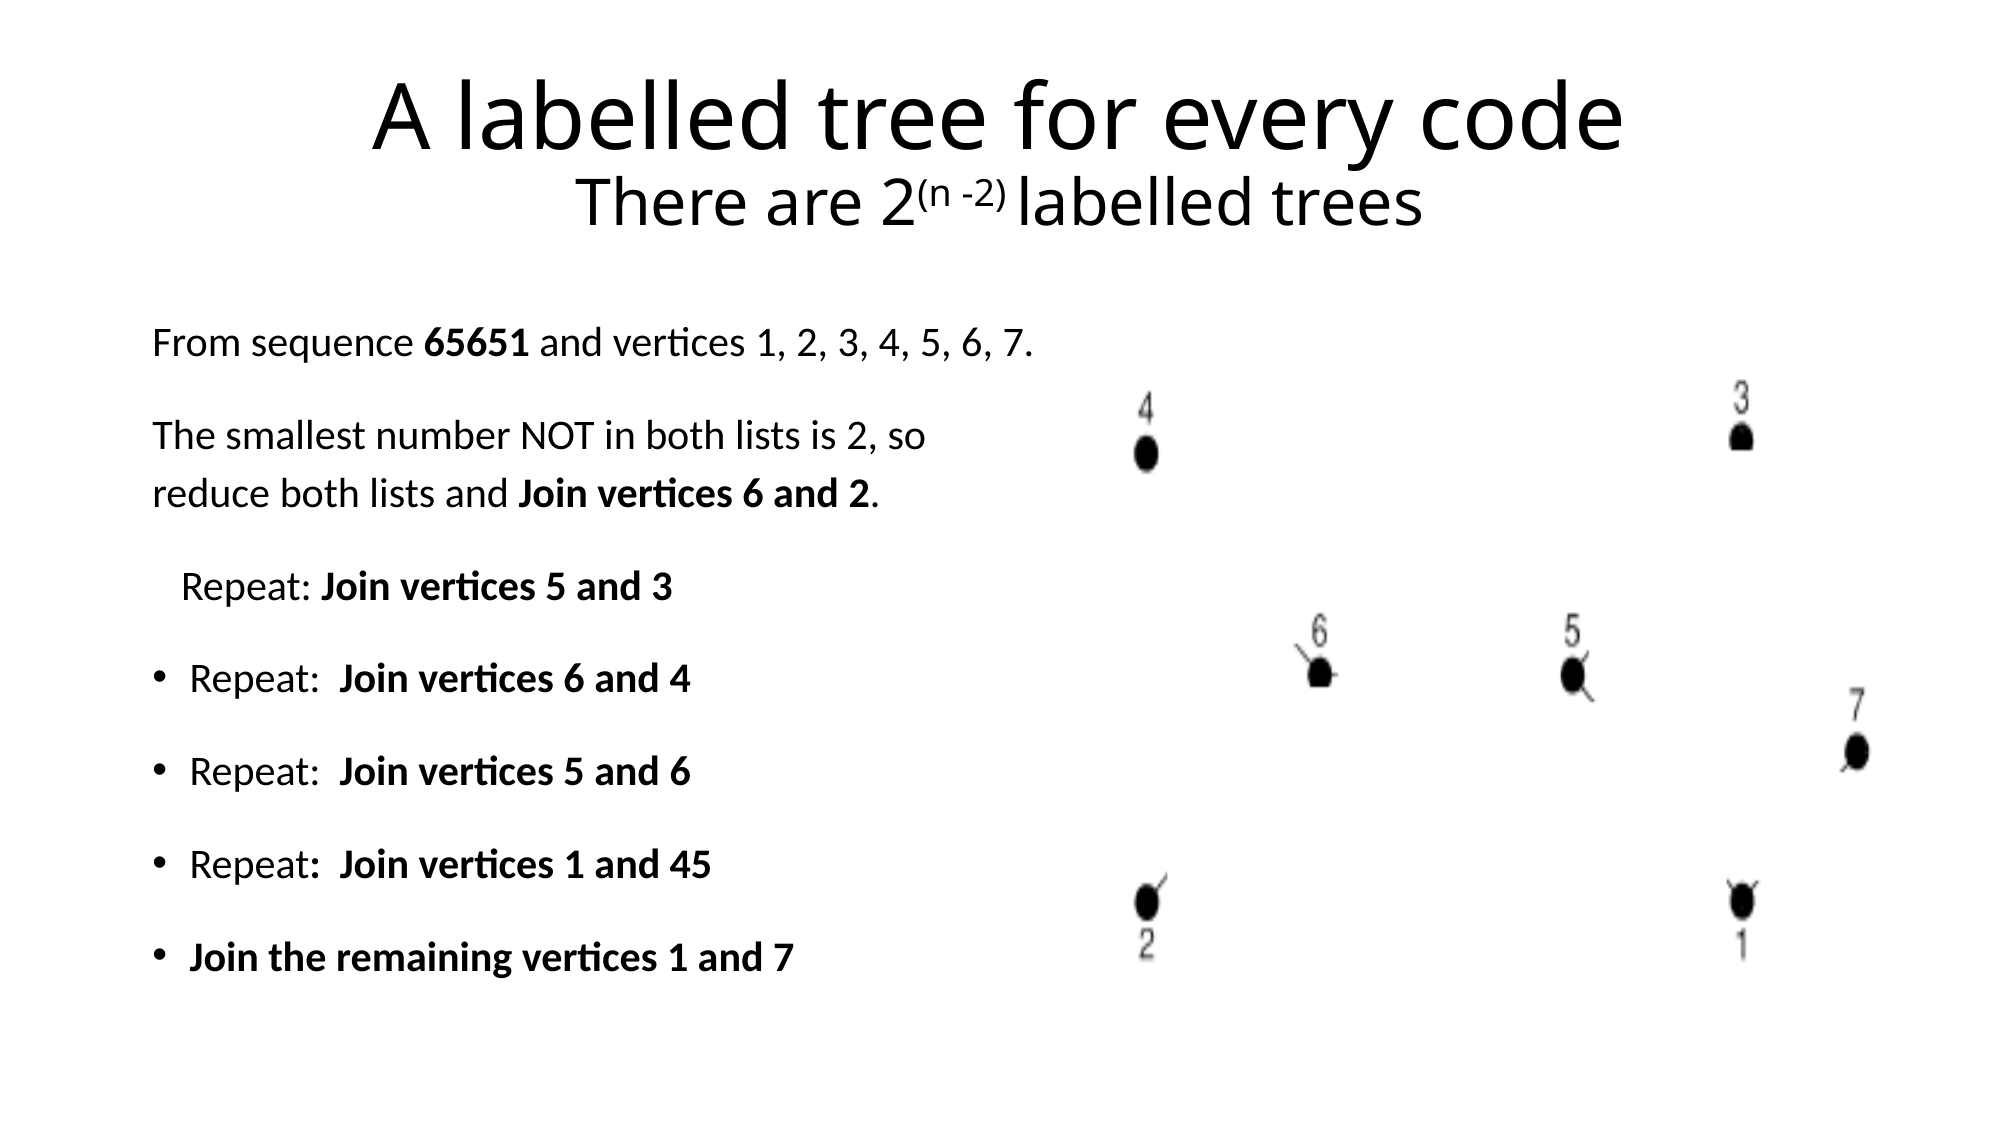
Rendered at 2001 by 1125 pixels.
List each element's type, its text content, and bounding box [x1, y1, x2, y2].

picture [1113, 356, 1891, 985]
title A labelled tree for every code There are 2(n -2) labelled trees [137, 59, 1863, 250]
list From sequence 65651 and vertices 1, 2, 3, 4, 5, 6, 7. The smallest number NOT in both lists is 2, so reduce both lists and Join vertices 6 and 2. Repeat: Join vertices 5 and 3 Repeat: Join vertices 6 and 4 Repeat: Join vertices 5 and 6 Repeat: Join vertices 1 and 45 Join the remaining vertices 1 and 7 [137, 299, 1057, 1014]
